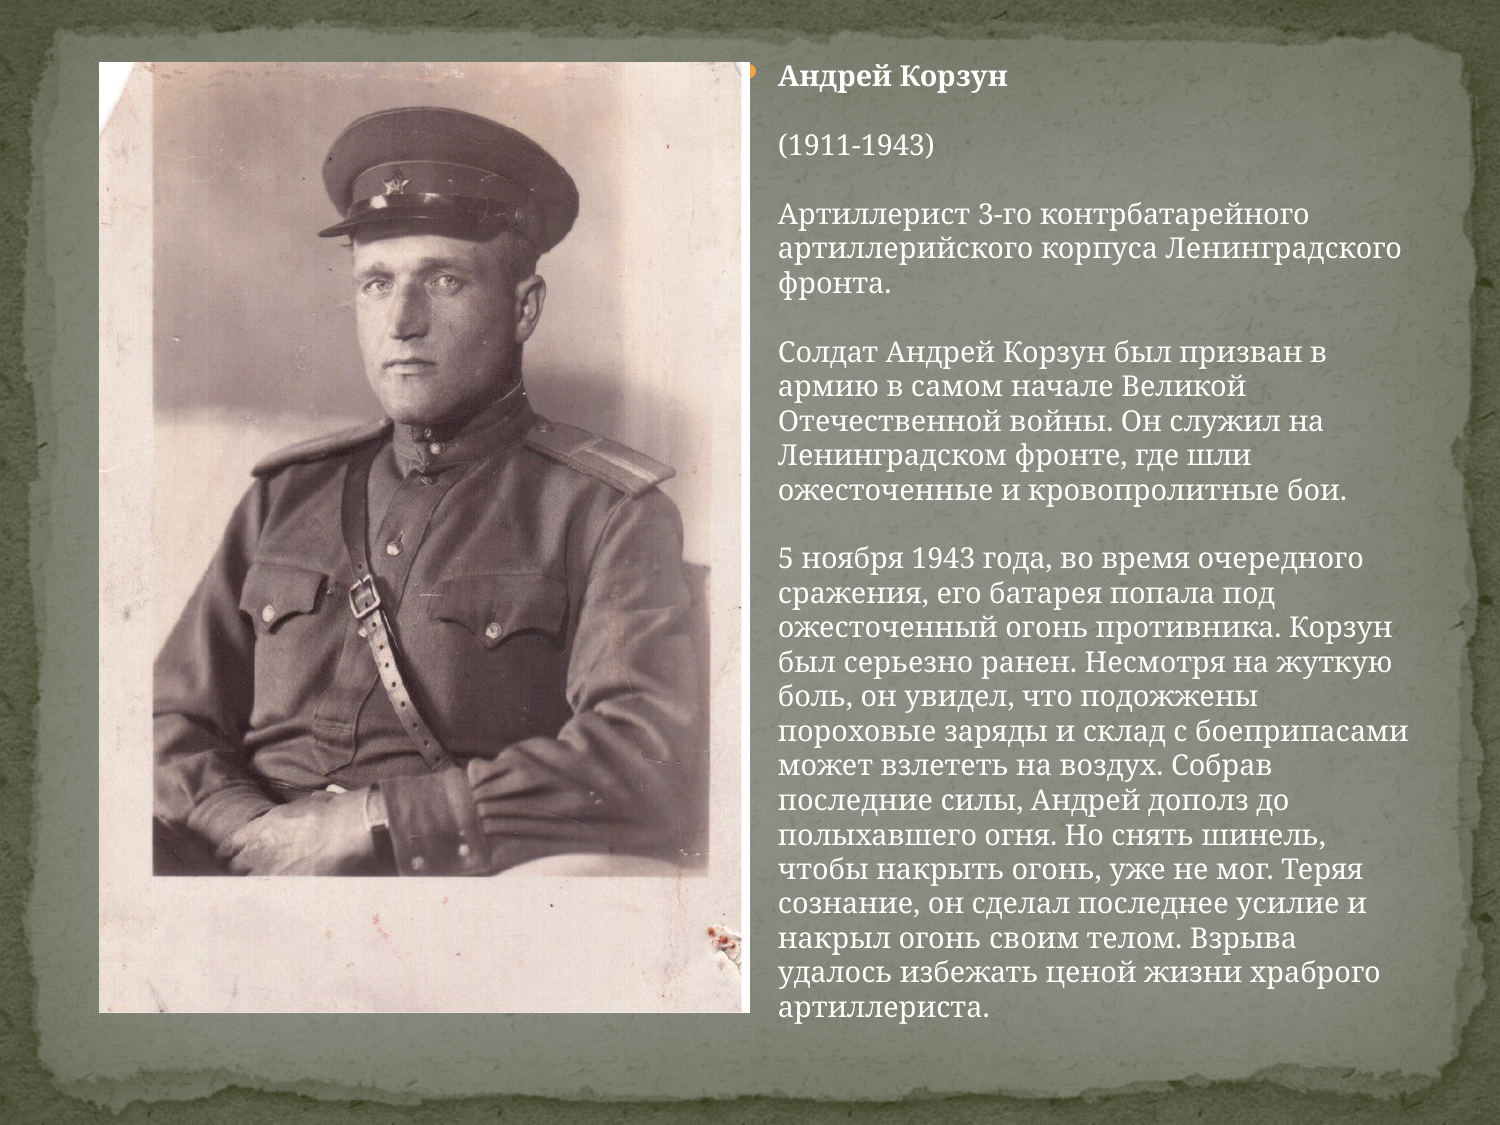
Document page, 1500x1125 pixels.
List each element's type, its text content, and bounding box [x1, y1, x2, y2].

list Андрей Корзун (1911-1943) Артиллерист 3-го контрбатарейного артиллерийского корпуса Ленинградского фронта. Солдат Андрей Корзун был призван в армию в самом начале Великой Отечественной войны. Он служил на Ленинградском фронте, где шли ожесточенные и кровопролитные бои. 5 ноября 1943 года, во время очередного сражения, его батарея попала под ожесточенный огонь противника. Корзун был серьезно ранен. Несмотря на жуткую боль, он увидел, что подожжены пороховые заряды и склад с боеприпасами может взлететь на воздух. Собрав последние силы, Андрей дополз до полыхавшего огня. Но снять шинель, чтобы накрыть огонь, уже не мог. Теряя сознание, он сделал последнее усилие и накрыл огонь своим телом. Взрыва удалось избежать ценой жизни храброго артиллериста. [725, 50, 1425, 1050]
picture [99, 62, 750, 1013]
